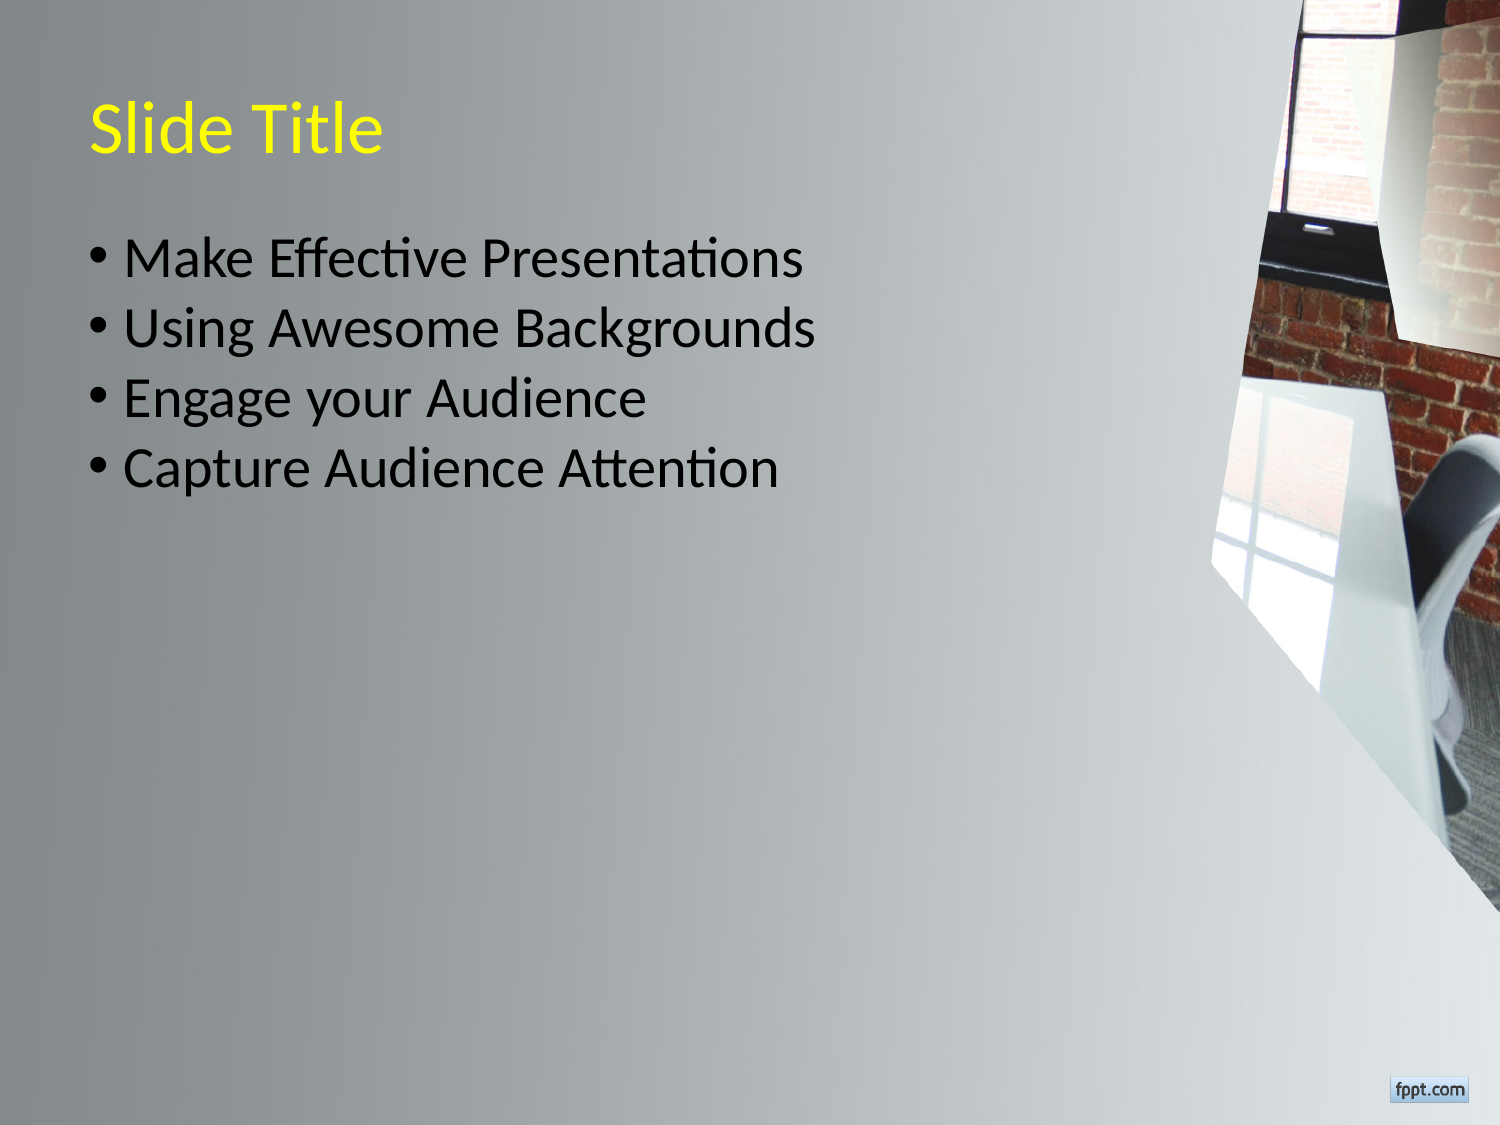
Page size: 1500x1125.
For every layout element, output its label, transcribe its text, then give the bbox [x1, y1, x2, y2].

text_box Make Effective Presentations Using Awesome Backgrounds Engage your Audience Capture Audience Attention [73, 211, 1251, 1030]
picture [0, 0, 1500, 1125]
text_box Slide Title [74, 61, 1252, 187]
